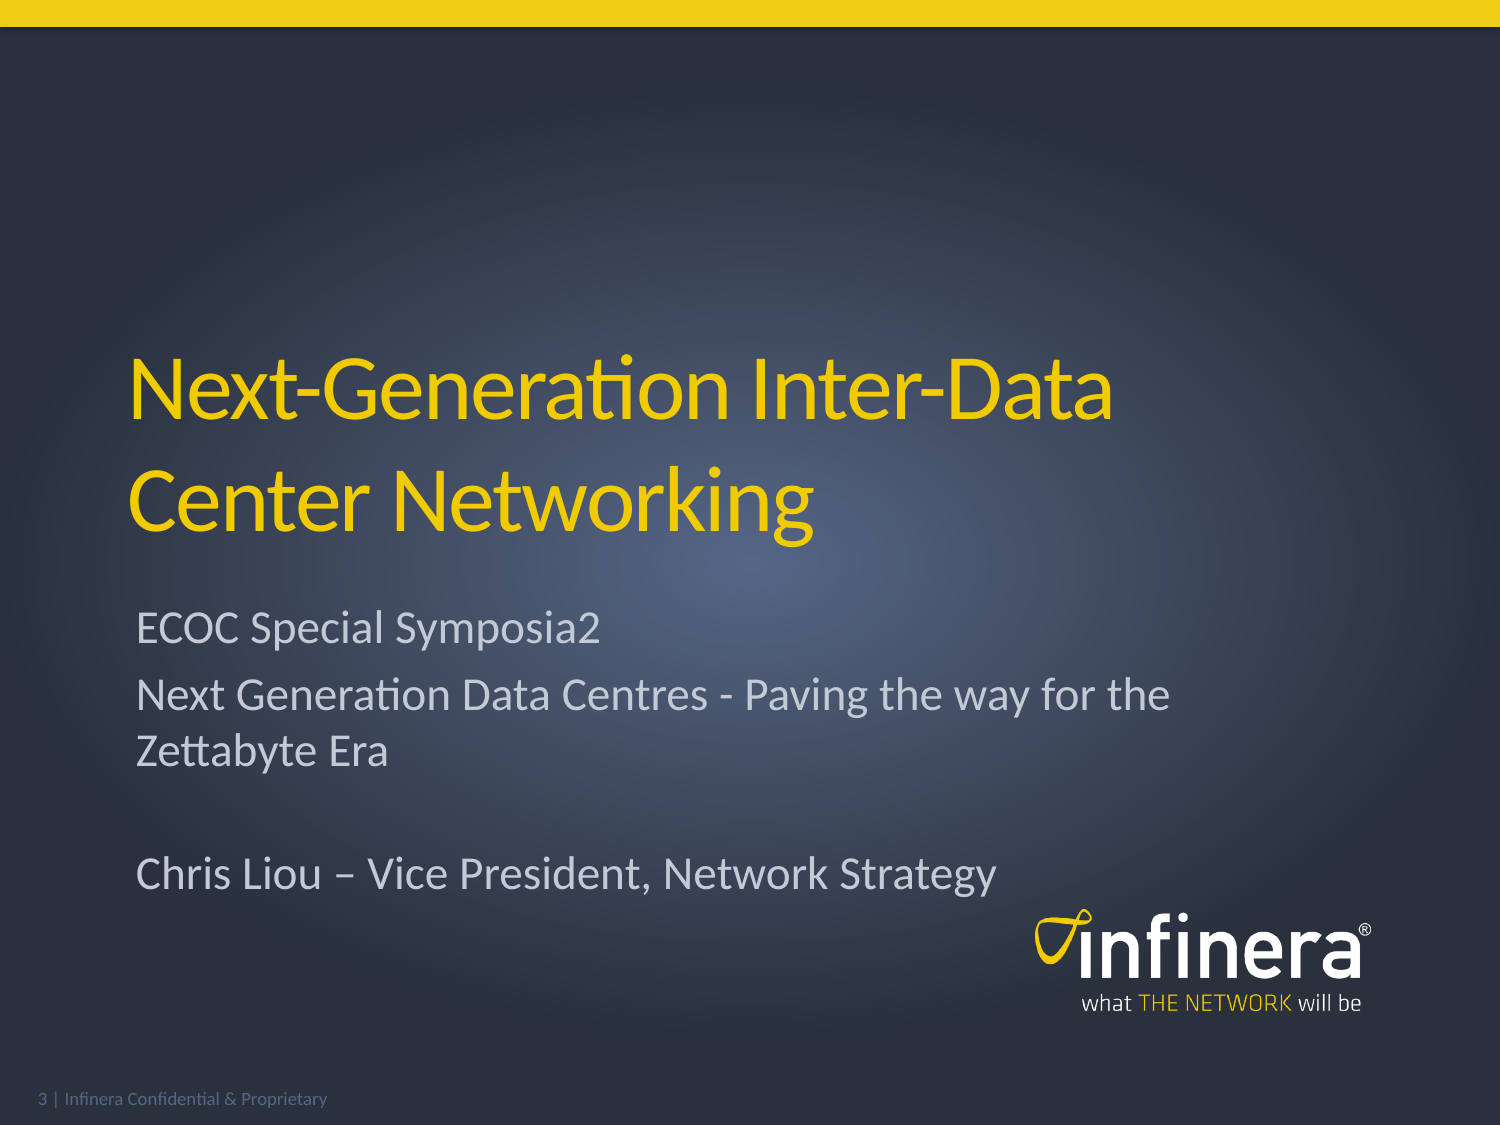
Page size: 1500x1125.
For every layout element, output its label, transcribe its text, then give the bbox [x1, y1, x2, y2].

picture [0, 27, 1500, 1125]
subtitle ECOC Special Symposia2 Next Generation Data Centres - Paving the way for the Zettabyte Era Chris Liou – Vice President, Network Strategy [127, 588, 1337, 907]
title Next-Generation Inter-Data Center Networking [127, 316, 1337, 558]
